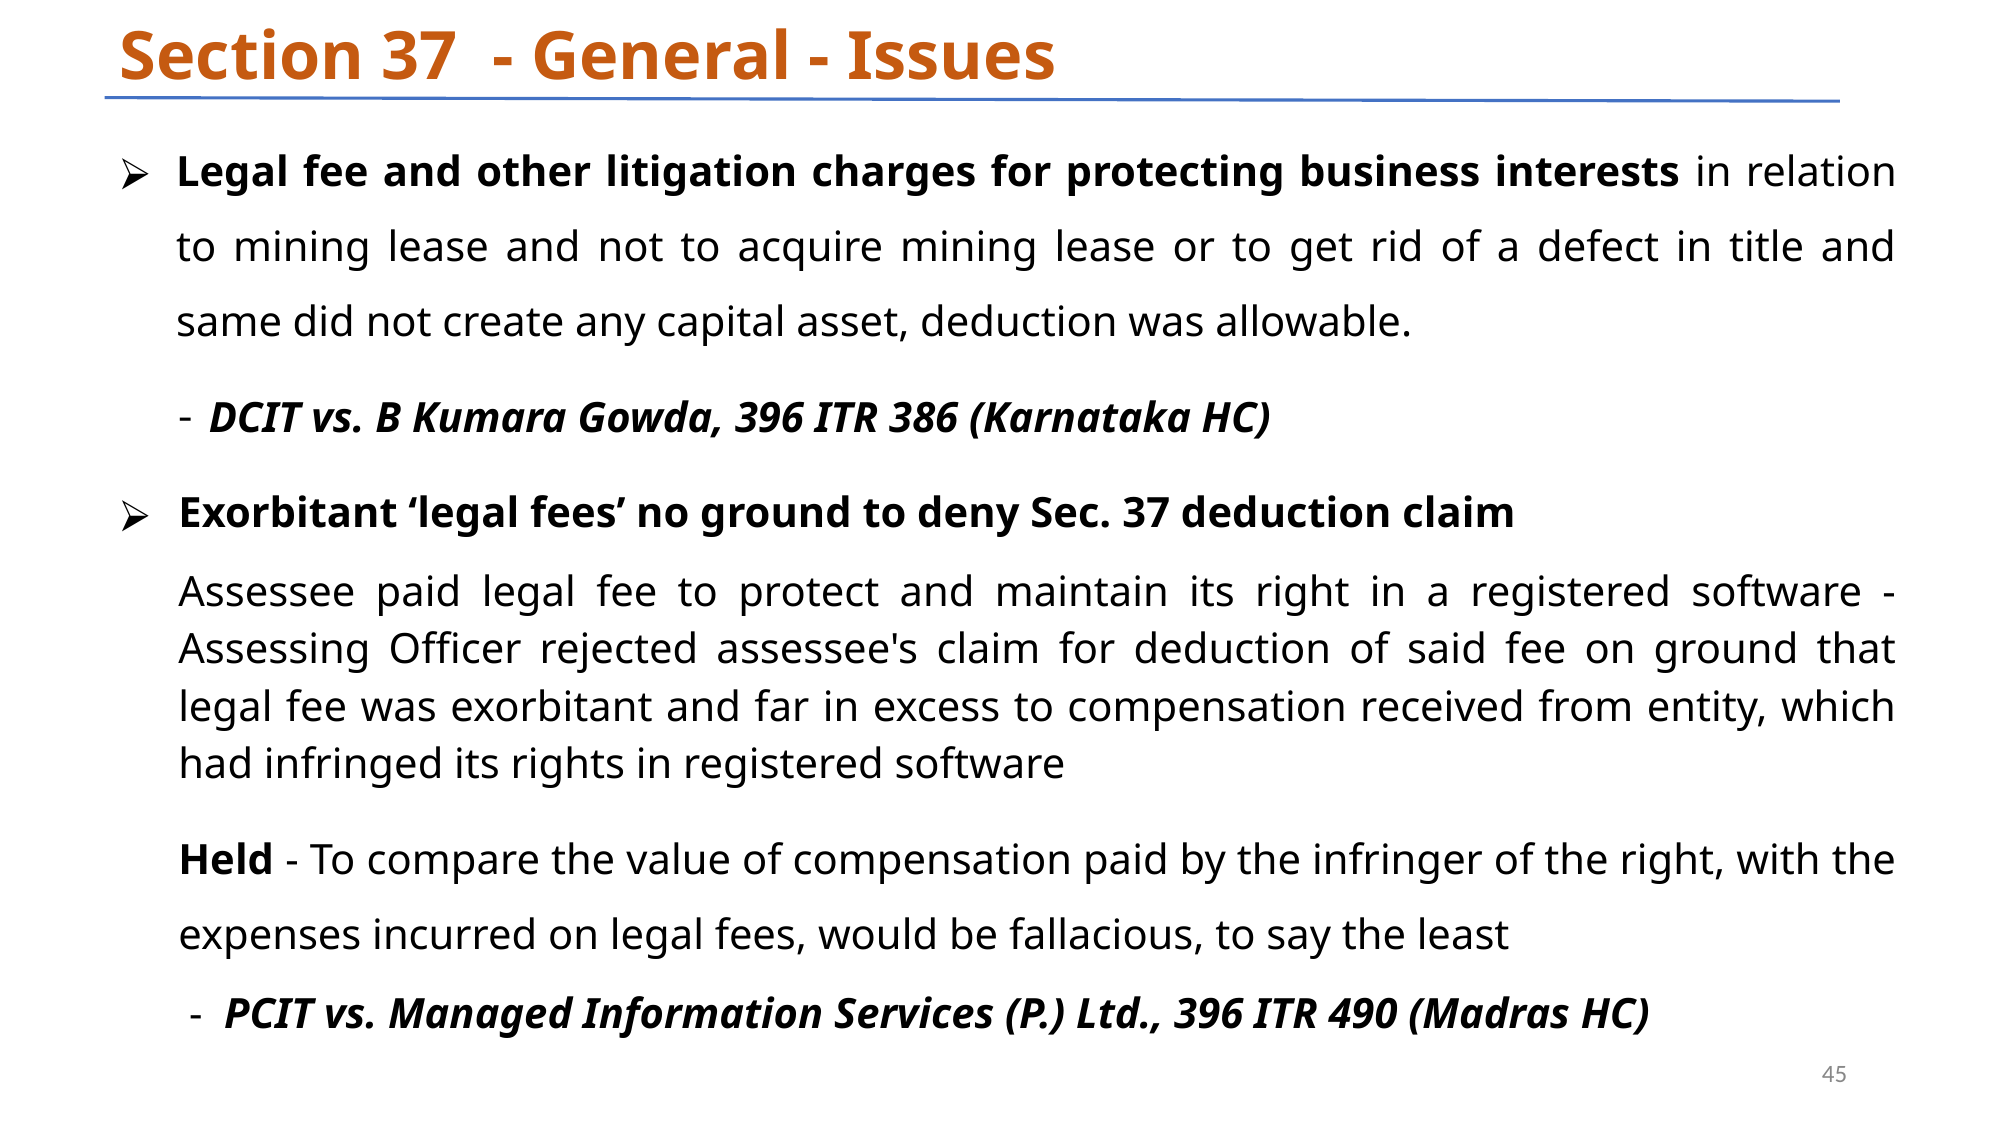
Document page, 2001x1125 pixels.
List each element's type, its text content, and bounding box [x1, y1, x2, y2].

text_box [104, 97, 1841, 102]
slide_number ‹#› [1412, 1042, 1863, 1103]
title Section 37 - General - Issues [104, 0, 1912, 102]
subtitle Legal fee and other litigation charges for protecting business interests in relation to mining lease and not to acquire mining lease or to get rid of a defect in title and same did not create any capital asset, deduction was allowable. DCIT vs. B Kumara Gowda, 396 ITR 386 (Karnataka HC) Exorbitant ‘legal fees’ no ground to deny Sec. 37 deduction claim Assessee paid legal fee to protect and maintain its right in a registered software - Assessing Officer rejected assessee's claim for deduction of said fee on ground that legal fee was exorbitant and far in excess to compensation received from entity, which had infringed its rights in registered software Held - To compare the value of compensation paid by the infringer of the right, with the expenses incurred on legal fees, would be fallacious, to say the least - PCIT vs. Managed Information Services (P.) Ltd., 396 ITR 490 (Madras HC) [104, 112, 1912, 1073]
